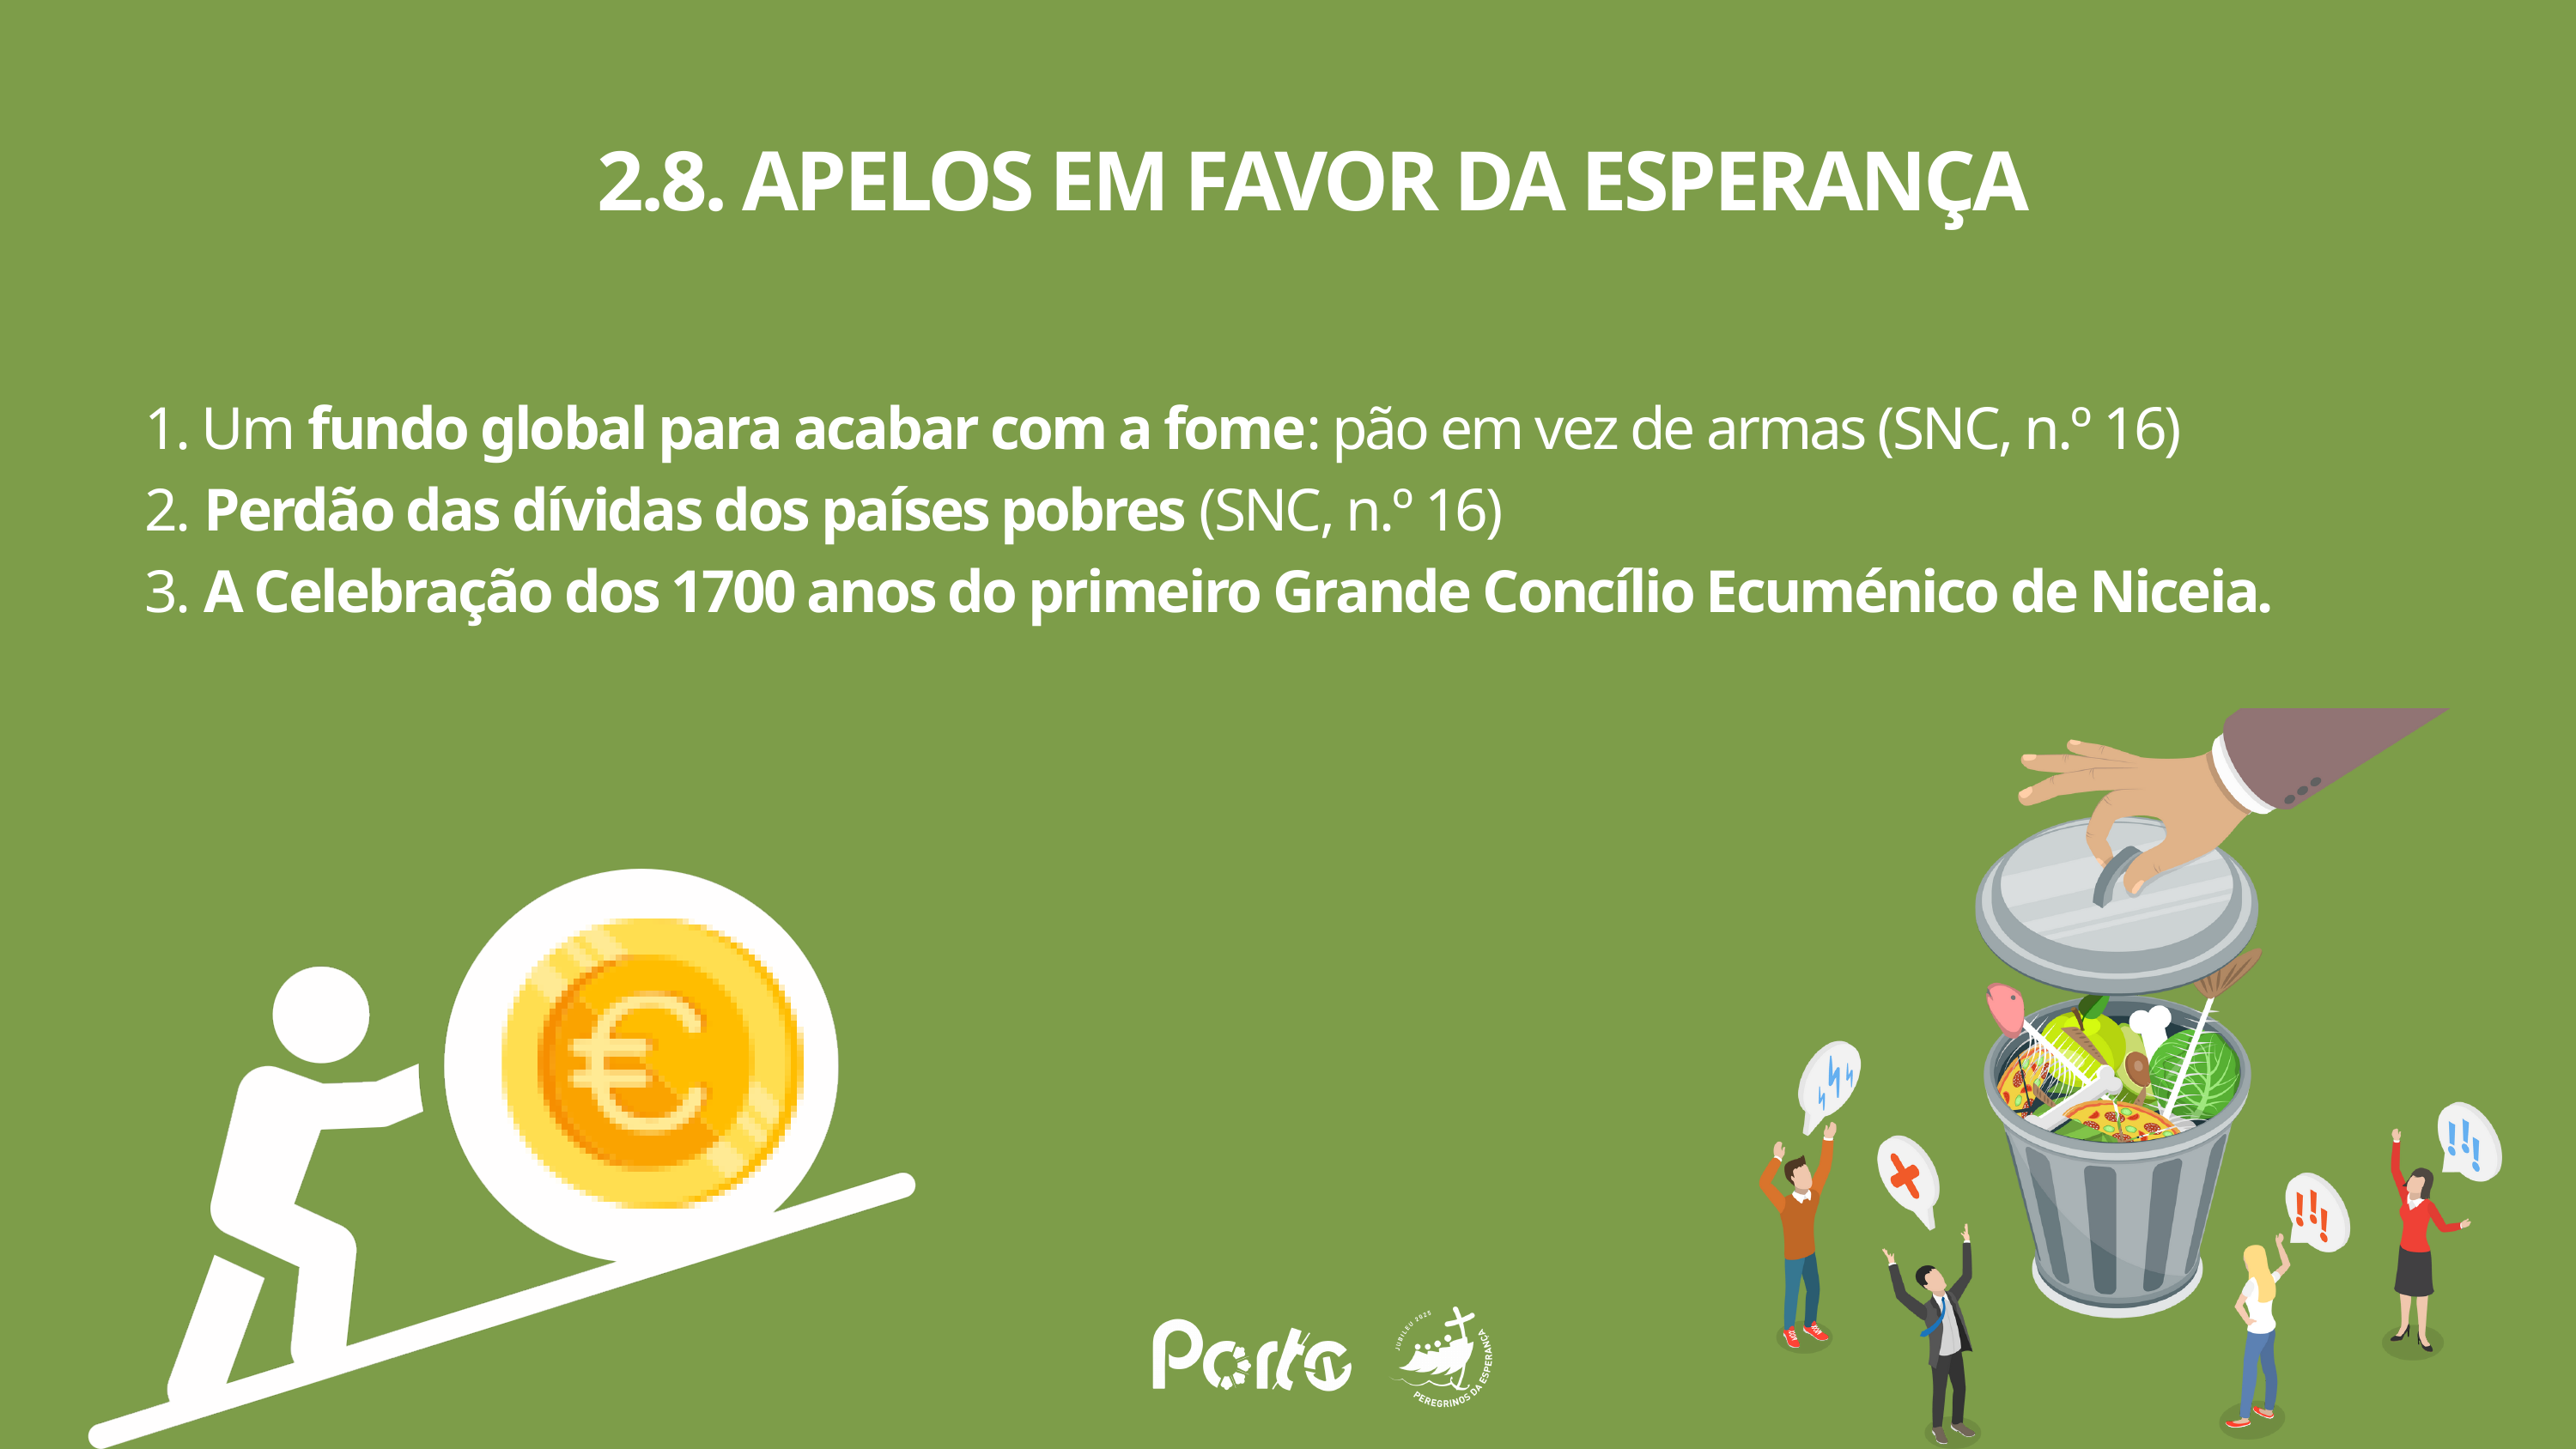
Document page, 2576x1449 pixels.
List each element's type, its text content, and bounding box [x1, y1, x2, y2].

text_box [1118, 1303, 1527, 1411]
text_box 2.8. APELOS EM FAVOR DA ESPERANÇA [363, 112, 2281, 227]
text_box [87, 869, 917, 1449]
text_box [1759, 708, 2502, 1449]
text_box 1. Um fundo global para acabar com a fome: pão em vez de armas (SNC, n.º 16) 2. Perdão das dívidas dos países pobres (SNC, n.º 16) 3. A Celebração dos 1700 anos do primeiro Grande Concílio Ecuménico de Niceia. [144, 379, 2385, 624]
